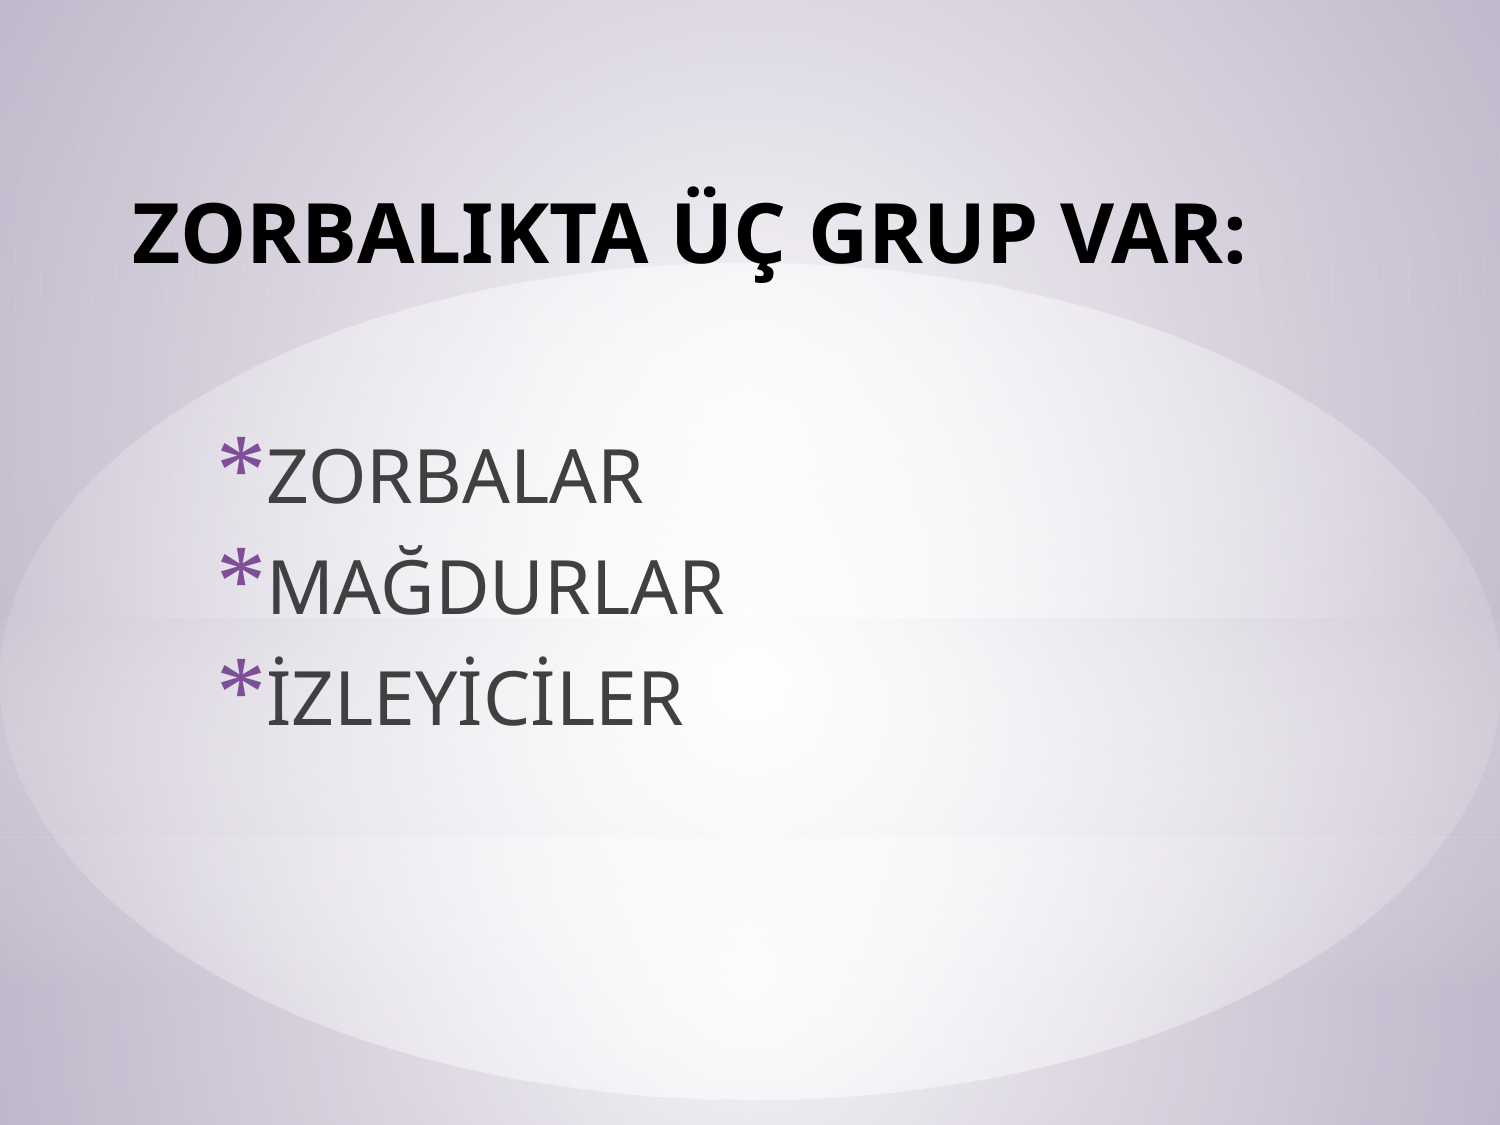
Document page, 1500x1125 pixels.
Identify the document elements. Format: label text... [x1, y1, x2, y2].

list ZORBALAR MAĞDURLAR İZLEYİCİLER [194, 420, 1245, 991]
title ZORBALIKTA ÜÇ GRUP VAR: [88, 172, 1264, 361]
